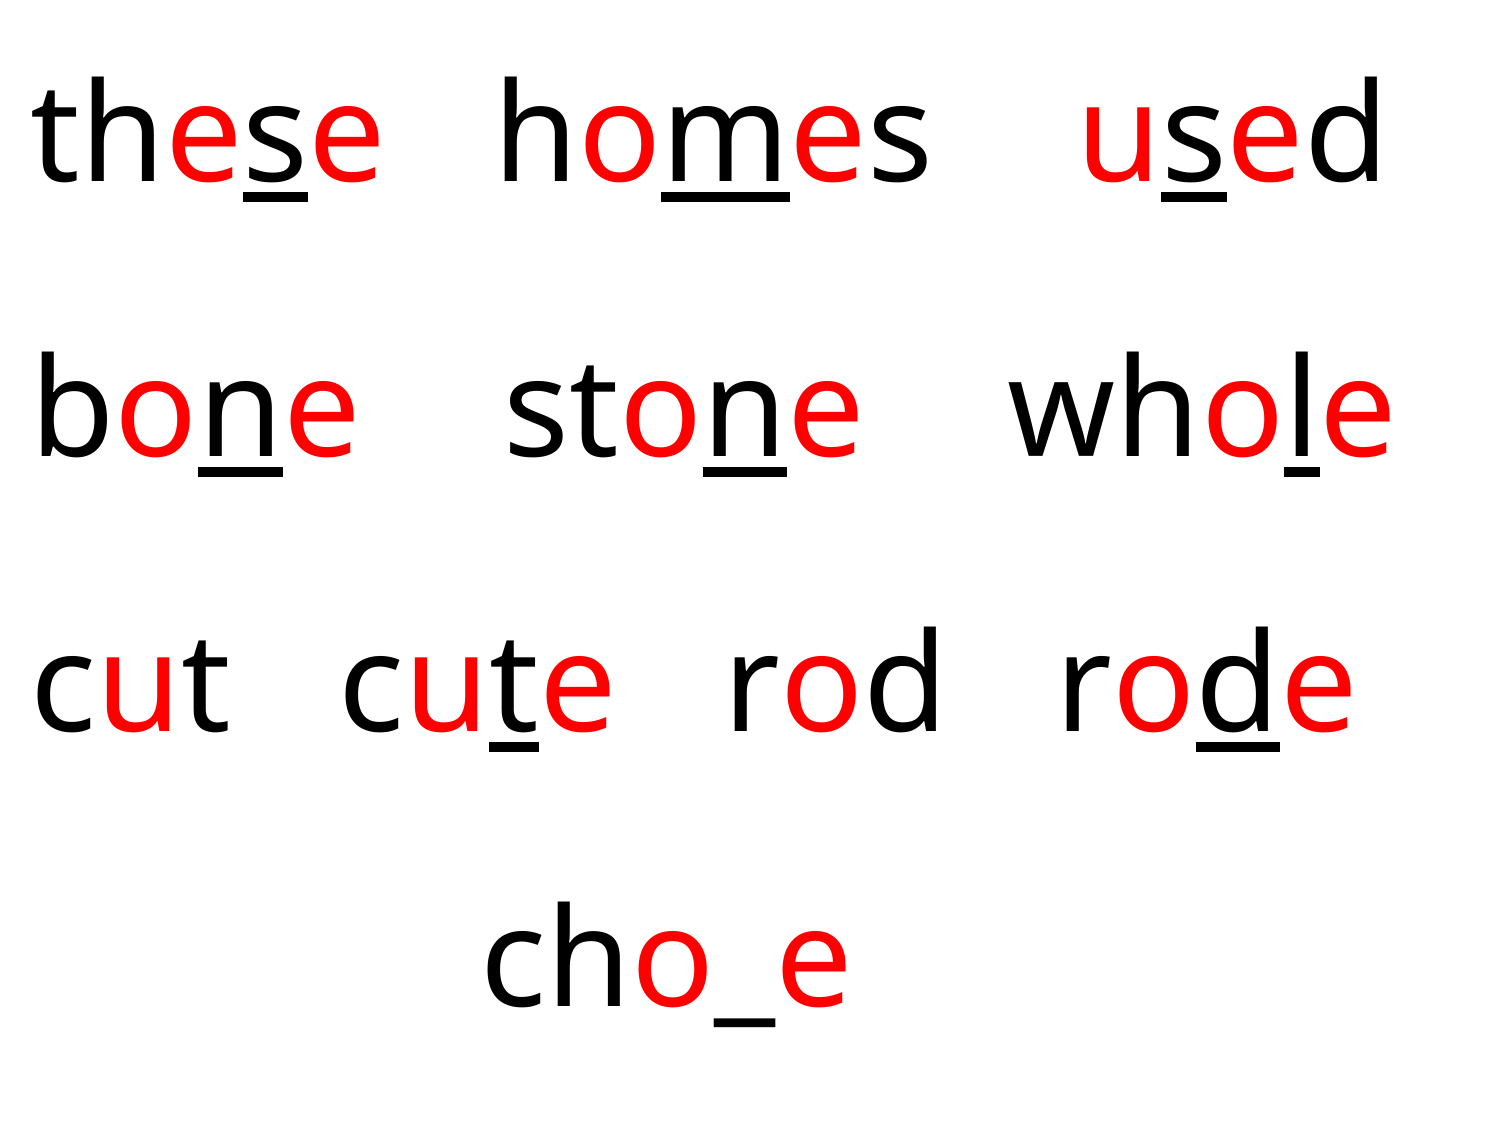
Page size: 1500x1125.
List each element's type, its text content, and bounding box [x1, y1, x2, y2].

text_box these homes used bone stone whole cut cute rod rode cho_e [15, 37, 1484, 1042]
